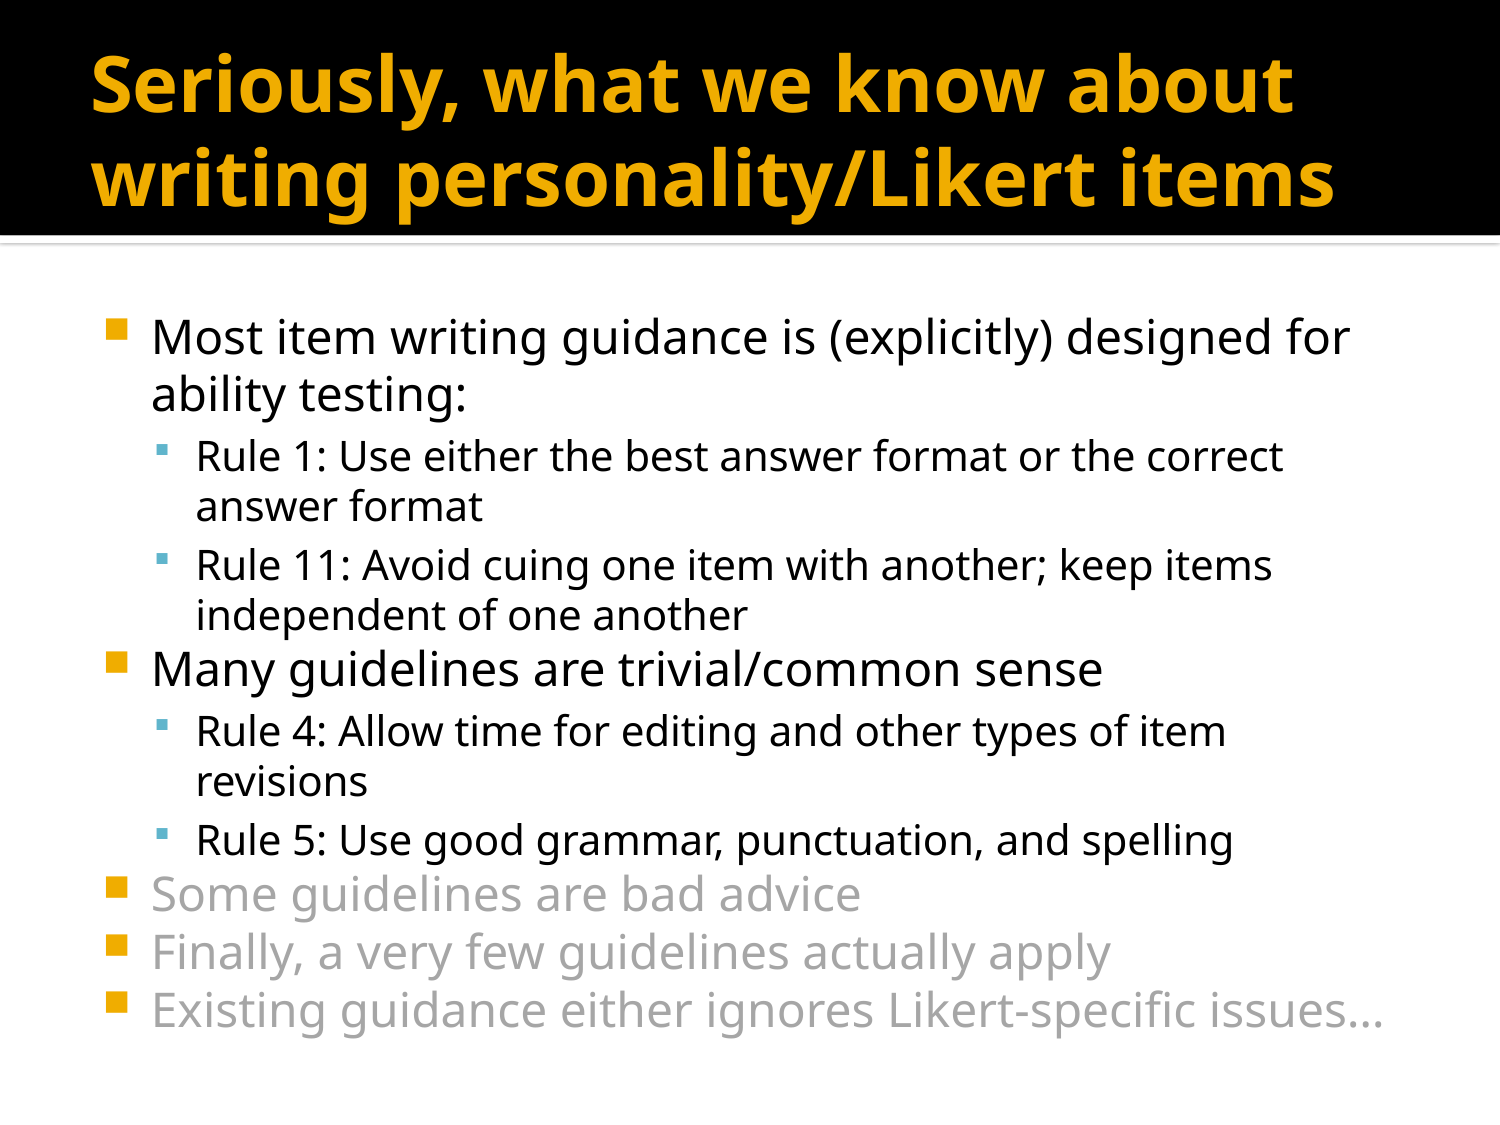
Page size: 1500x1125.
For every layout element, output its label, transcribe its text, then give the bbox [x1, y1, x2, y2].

title Seriously, what we know about writing personality/Likert items [75, 25, 1425, 231]
list Most item writing guidance is (explicitly) designed for ability testing: Rule 1: Use either the best answer format or the correct answer format Rule 11: Avoid cuing one item with another; keep items independent of one another Many guidelines are trivial/common sense Rule 4: Allow time for editing and other types of item revisions Rule 5: Use good grammar, punctuation, and spelling Some guidelines are bad advice Finally, a very few guidelines actually apply Existing guidance either ignores Likert-specific issues… [75, 291, 1425, 1050]
